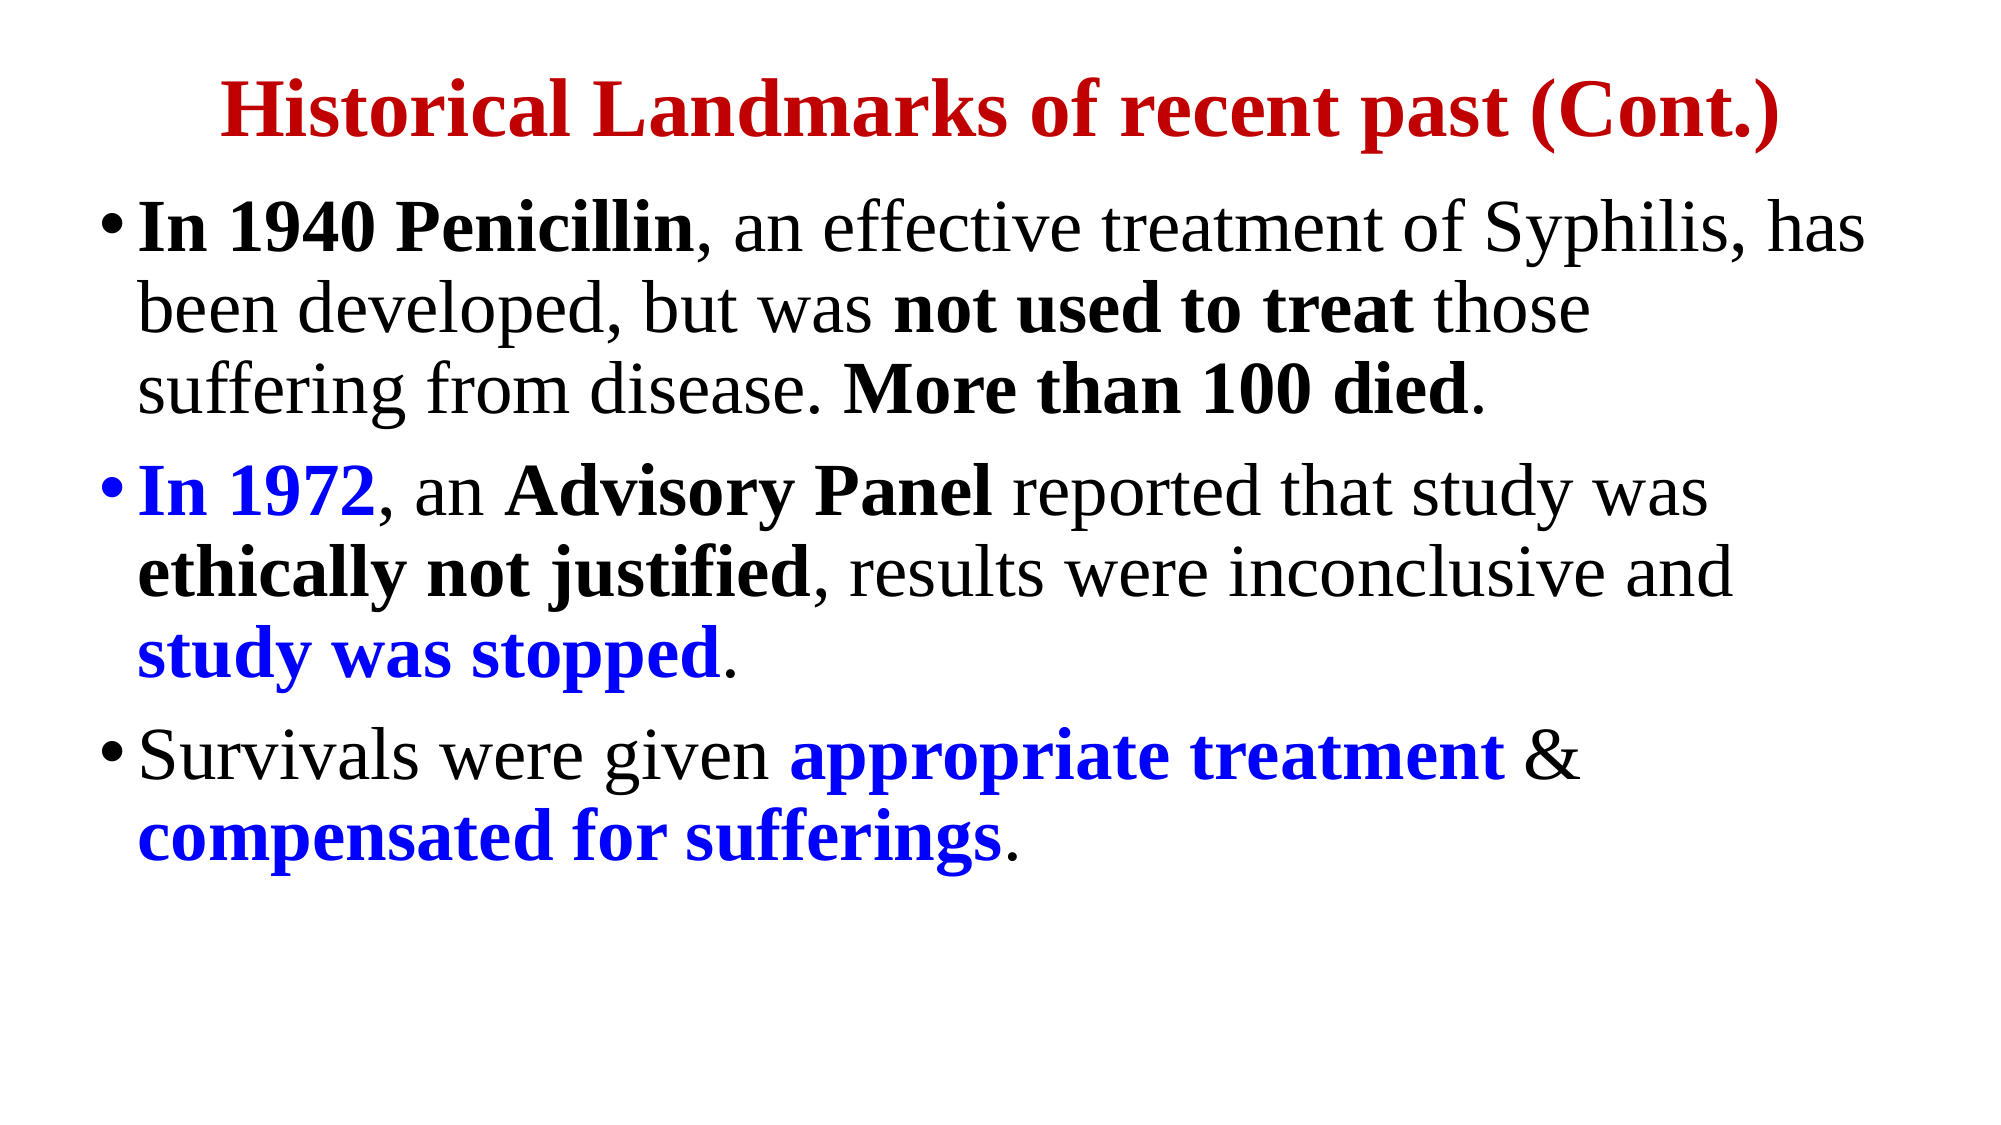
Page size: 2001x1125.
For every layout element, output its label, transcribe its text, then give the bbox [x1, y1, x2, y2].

list In 1940 Penicillin, an effective treatment of Syphilis, has been developed, but was not used to treat those suffering from disease. More than 100 died. In 1972, an Advisory Panel reported that study was ethically not justified, results were inconclusive and study was stopped. Survivals were given appropriate treatment & compensated for sufferings. [85, 179, 1885, 1066]
title Historical Landmarks of recent past (Cont.) [140, 49, 1863, 169]
